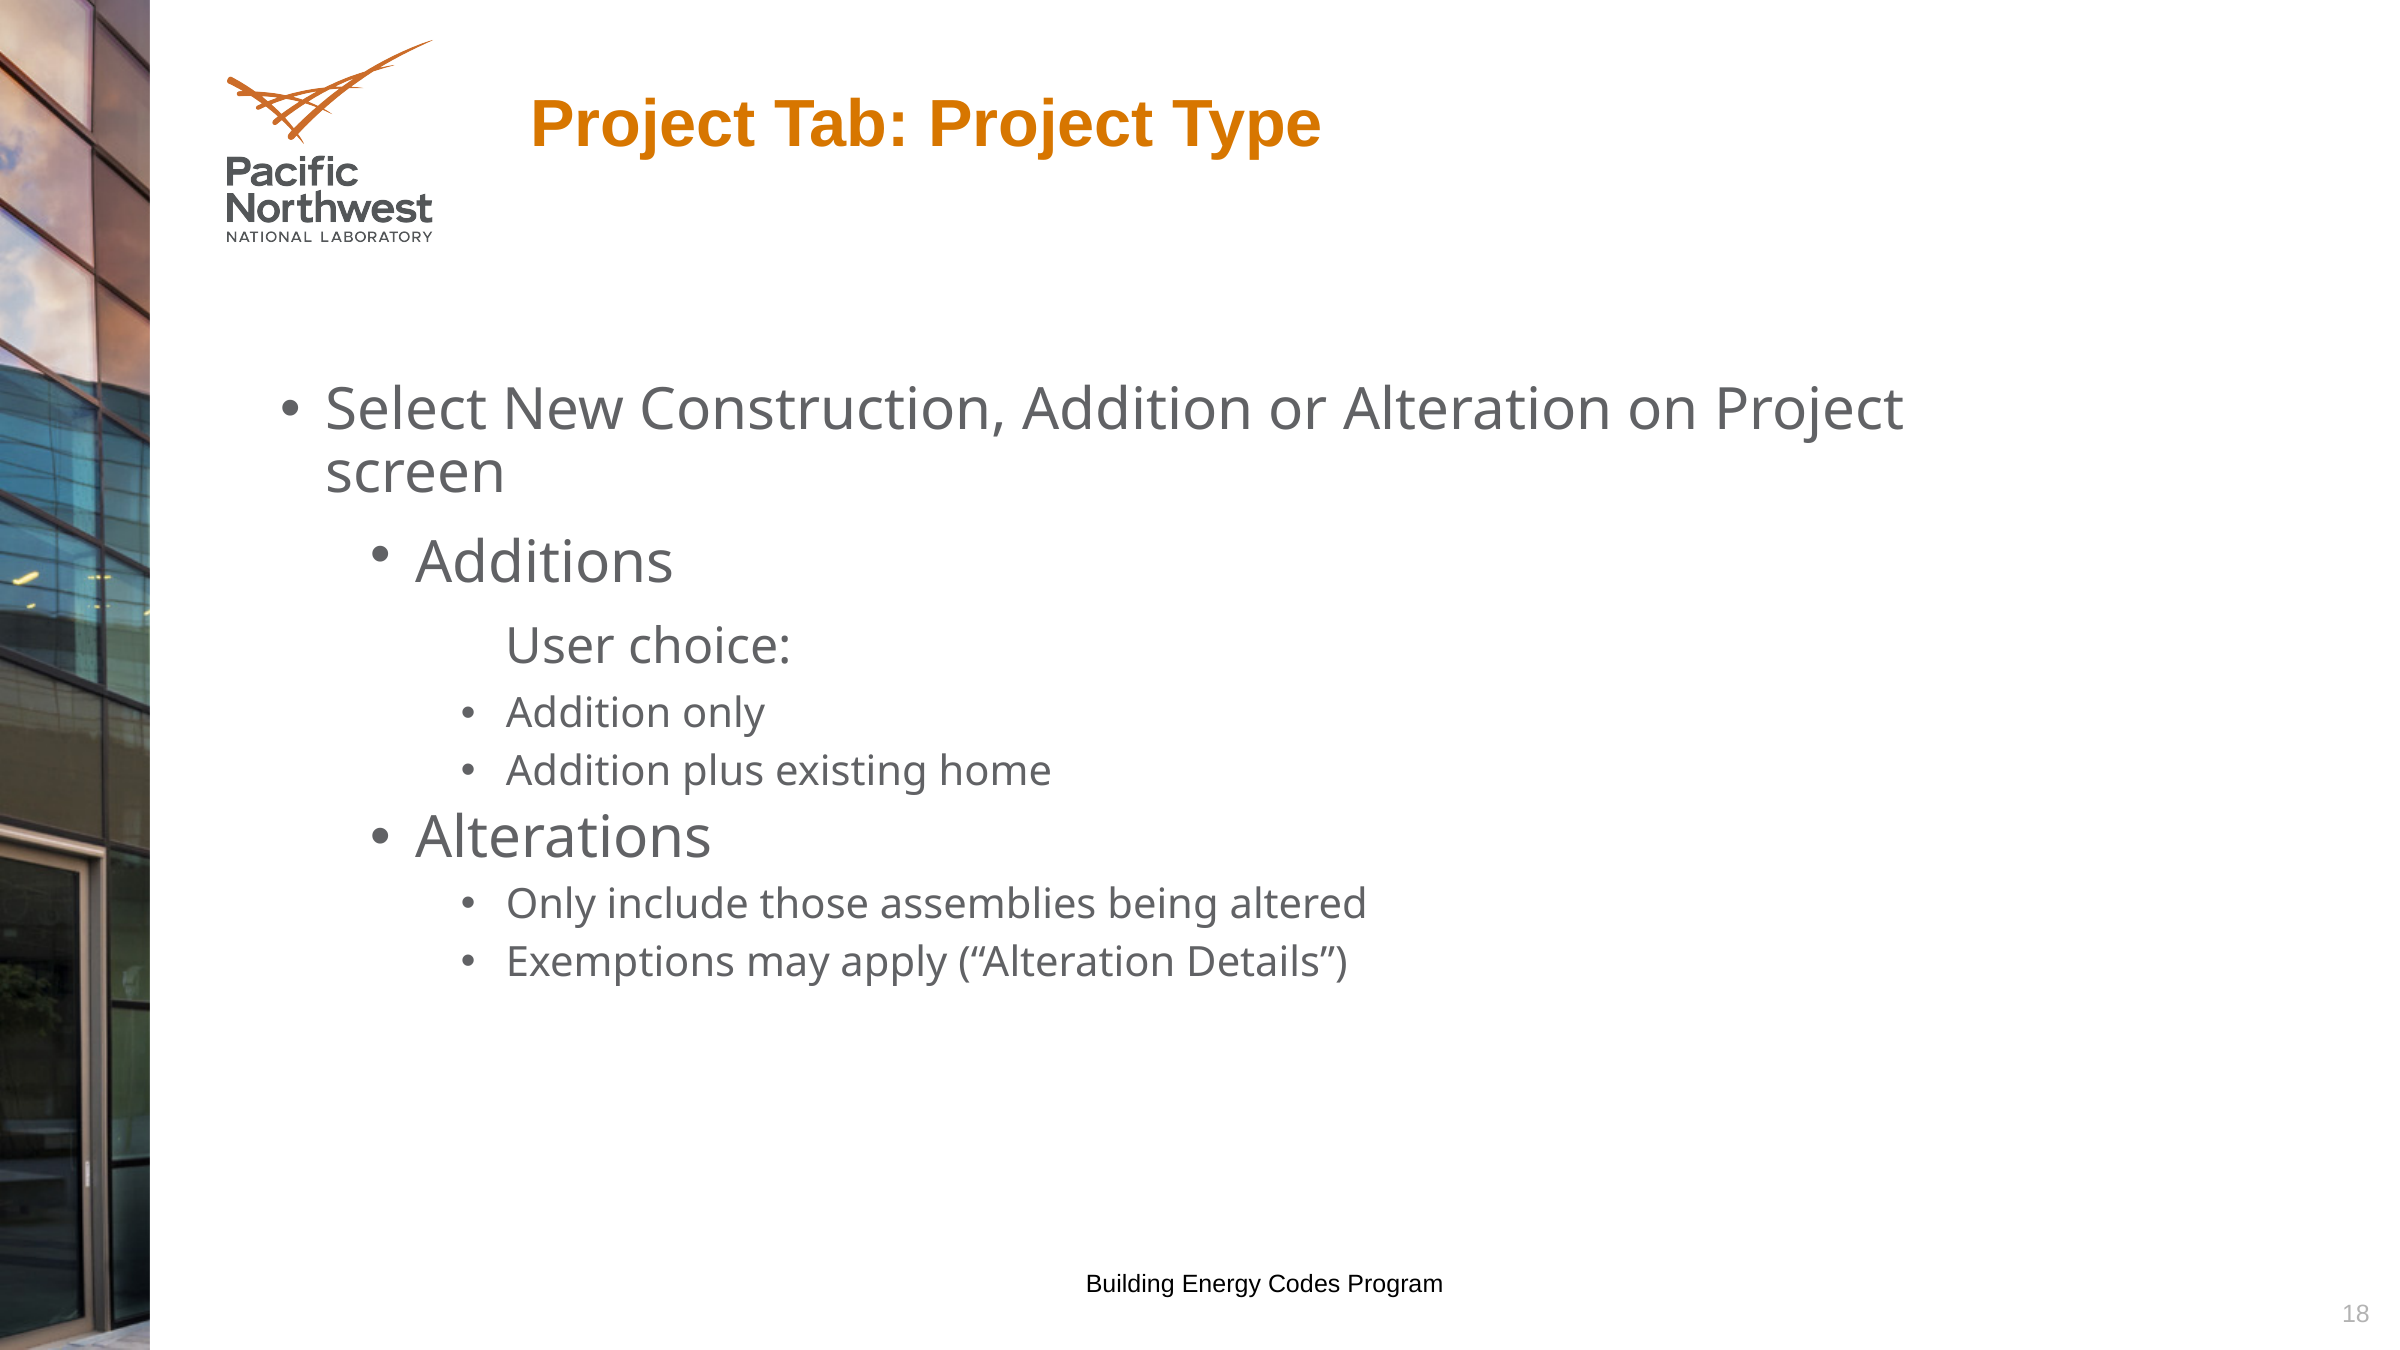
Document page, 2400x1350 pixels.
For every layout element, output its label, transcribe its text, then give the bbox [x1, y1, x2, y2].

picture [225, 38, 435, 244]
slide_number 18 [2295, 1275, 2370, 1350]
text_box Select New Construction, Addition or Alteration on Project screen Additions User choice: Addition only Addition plus existing home Alterations Only include those assemblies being altered Exemptions may apply (“Alteration Details”) [266, 371, 1946, 1333]
text_box Project Tab: Project Type [529, 79, 2099, 160]
picture [0, 0, 149, 1350]
